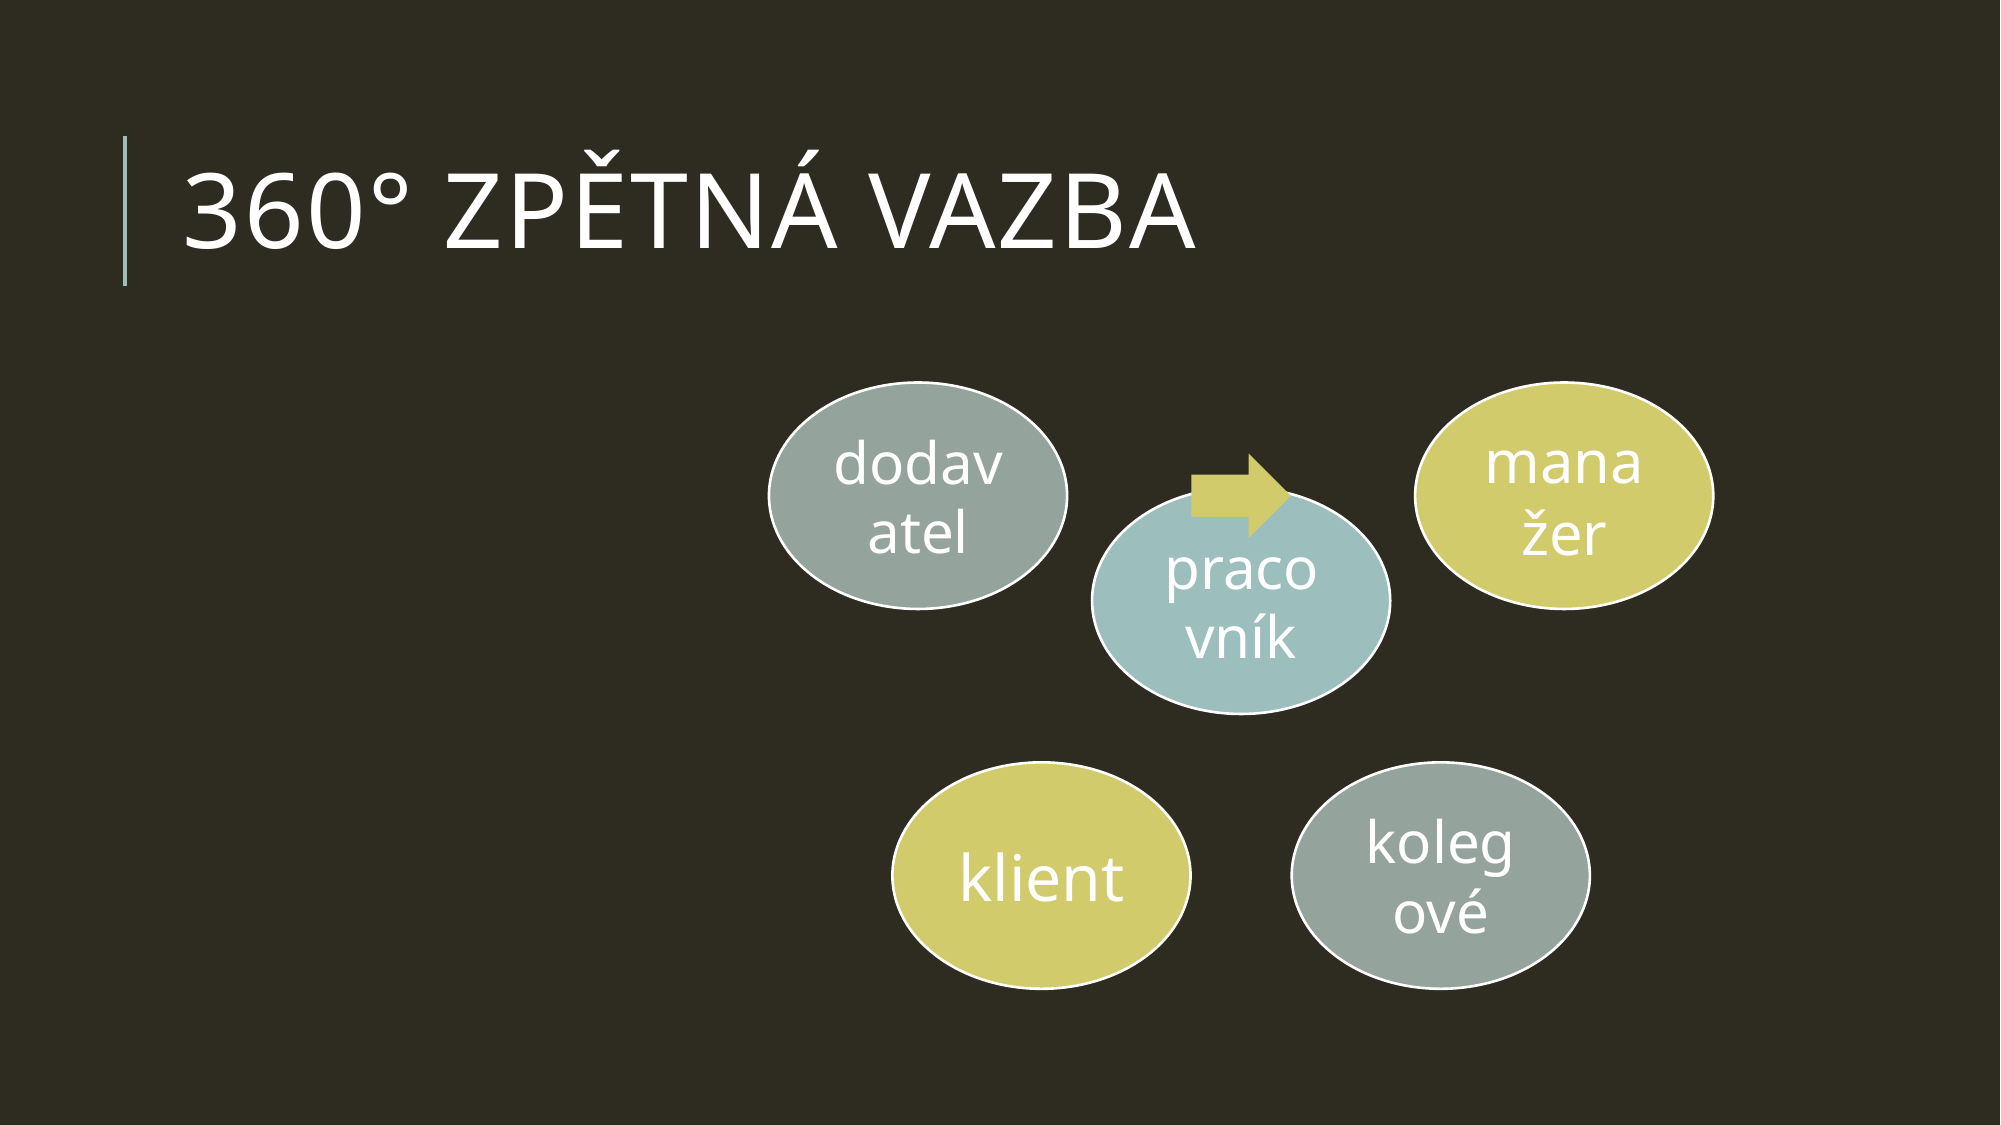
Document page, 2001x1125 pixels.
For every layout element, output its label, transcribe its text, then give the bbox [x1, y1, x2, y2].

title 360° zpětná vazba [168, 96, 1763, 342]
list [644, 147, 1838, 1054]
